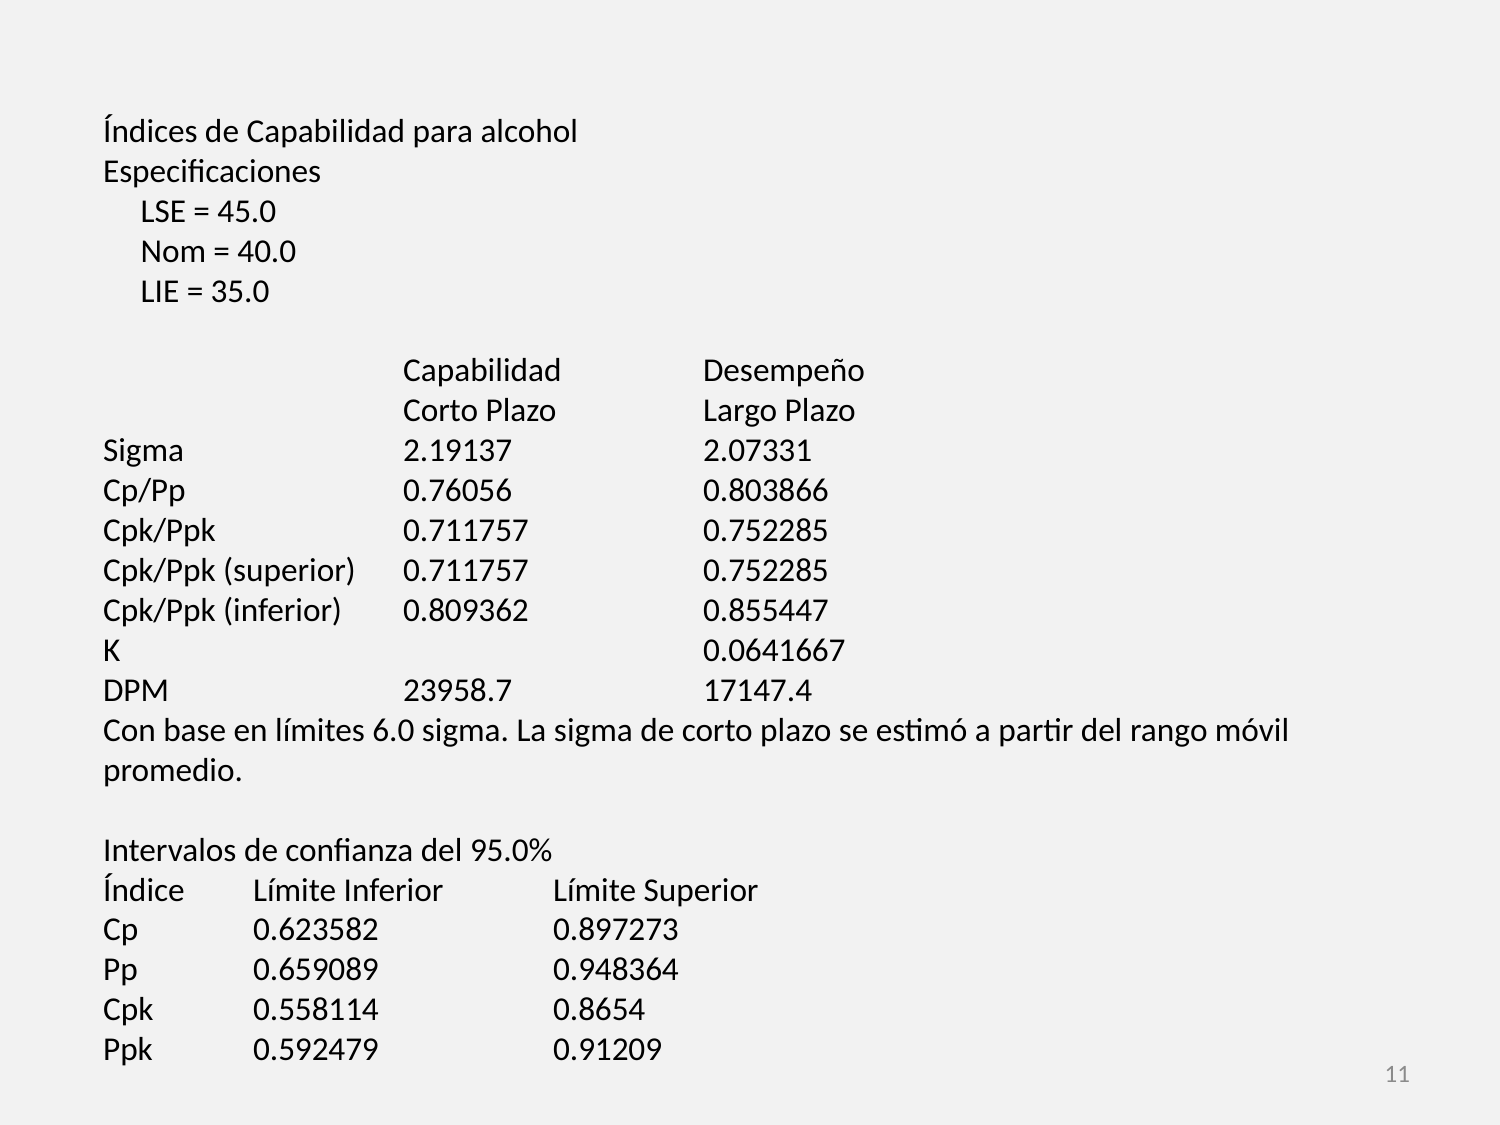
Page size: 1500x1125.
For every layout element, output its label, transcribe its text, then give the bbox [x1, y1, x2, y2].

slide_number 11 [1074, 1042, 1425, 1103]
text_box Índices de Capabilidad para alcohol Especificaciones LSE = 45.0 Nom = 40.0 LIE = 35.0 Capabilidad Desempeño Corto Plazo Largo Plazo Sigma 2.19137 2.07331 Cp/Pp 0.76056 0.803866 Cpk/Ppk 0.711757 0.752285 Cpk/Ppk (superior) 0.711757 0.752285 Cpk/Ppk (inferior) 0.809362 0.855447 K 0.0641667 DPM 23958.7 17147.4 Con base en límites 6.0 sigma. La sigma de corto plazo se estimó a partir del rango móvil promedio. Intervalos de confianza del 95.0% Índice Límite Inferior Límite Superior Cp 0.623582 0.897273 Pp 0.659089 0.948364 Cpk 0.558114 0.8654 Ppk 0.592479 0.91209 [88, 101, 1412, 1075]
